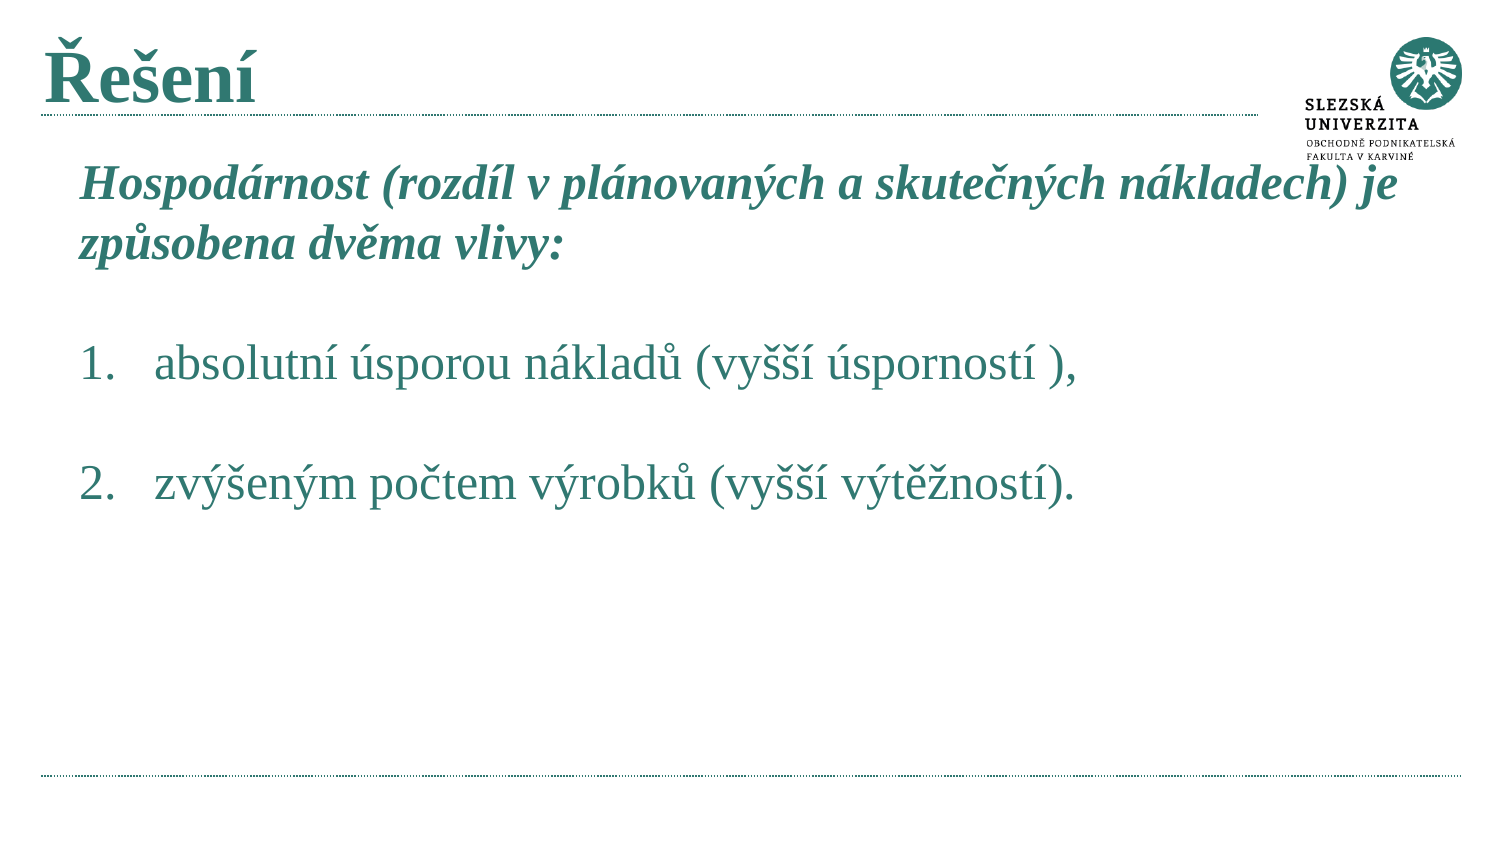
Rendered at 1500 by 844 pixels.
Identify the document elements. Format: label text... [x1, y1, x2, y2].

title Řešení [29, 20, 1353, 139]
text_box Hospodárnost (rozdíl v plánovaných a skutečných nákladech) je způsobena dvěma vlivy: absolutní úsporou nákladů (vyšší úsporností ), zvýšeným počtem výrobků (vyšší výtěžností). [64, 141, 1447, 682]
picture [1305, 37, 1462, 160]
